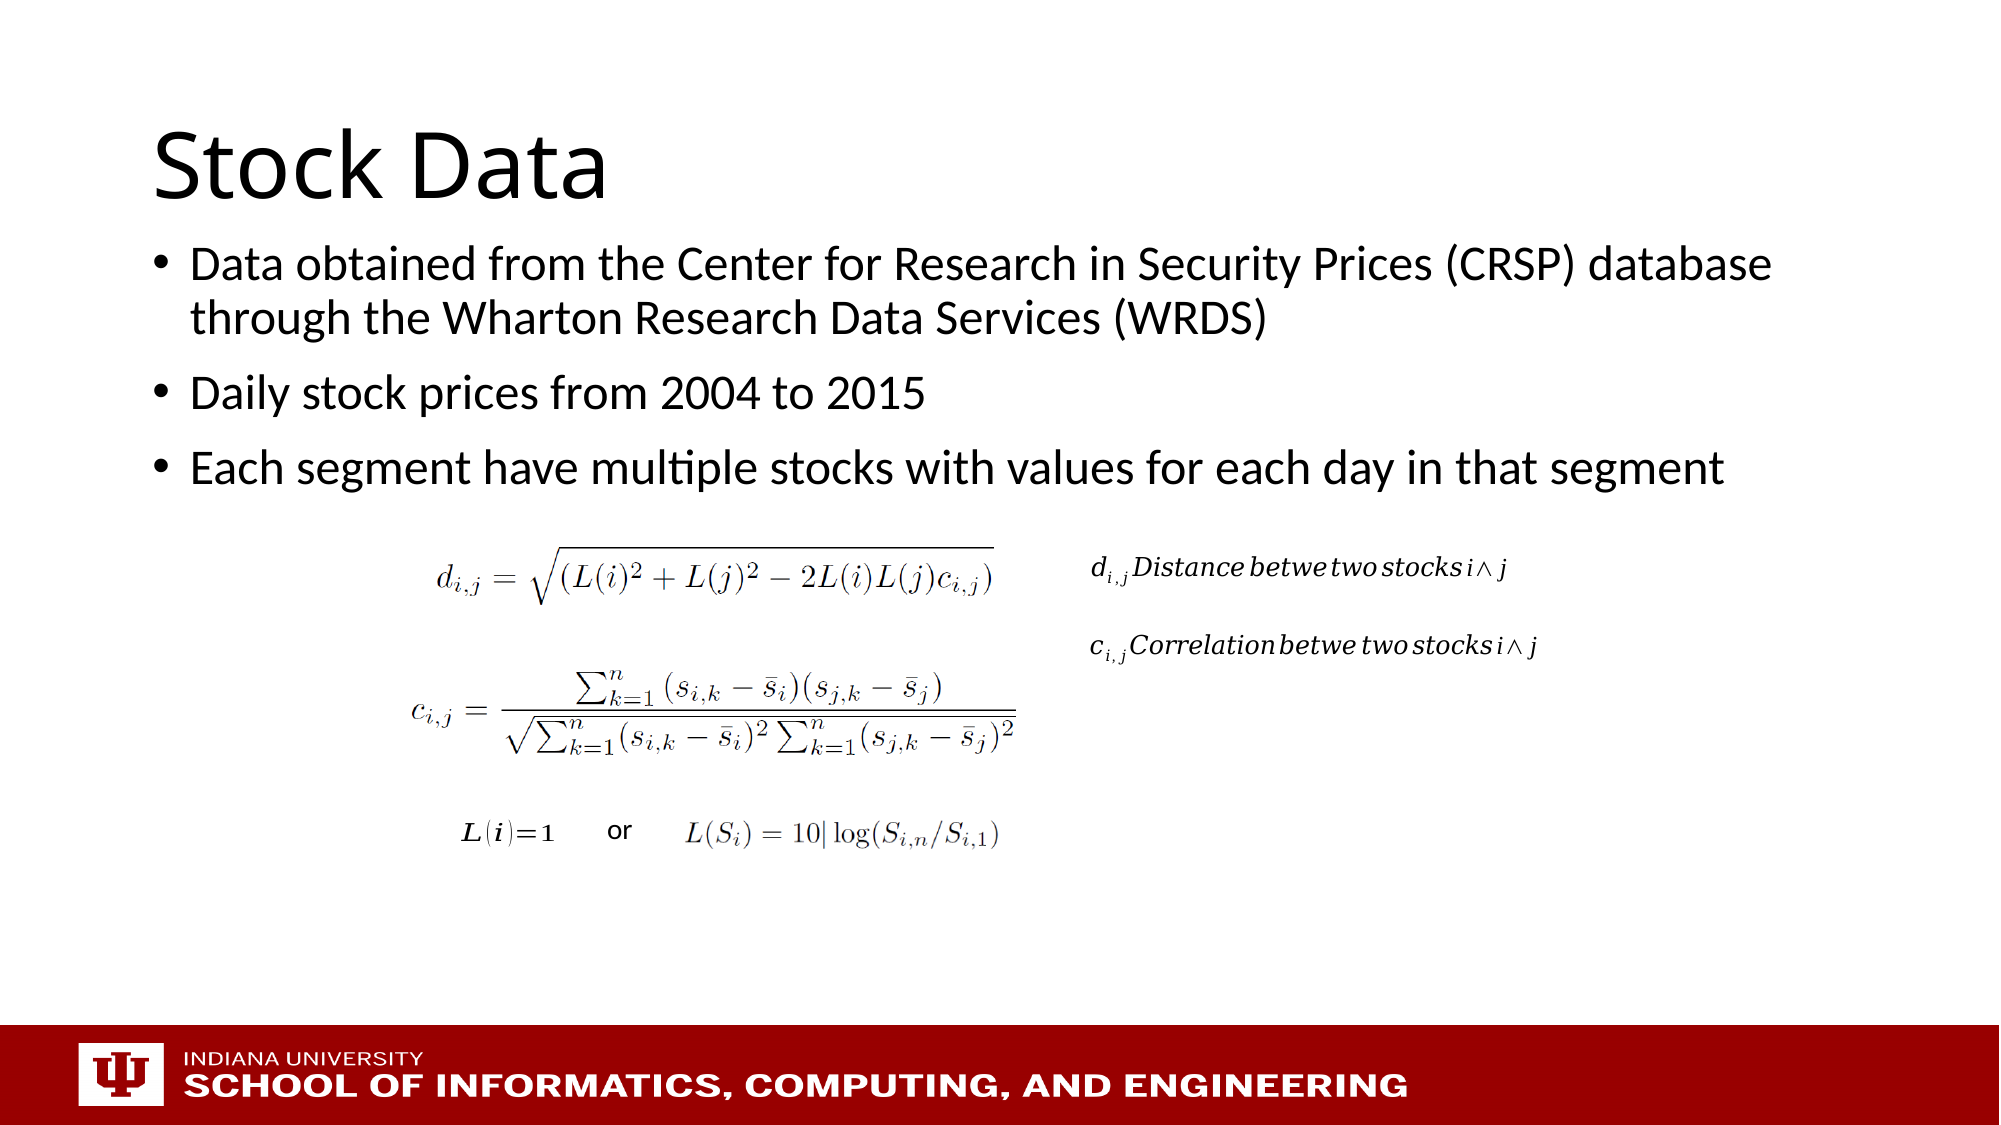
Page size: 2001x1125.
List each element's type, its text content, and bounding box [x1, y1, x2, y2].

picture [387, 526, 1052, 770]
text_box or [592, 802, 648, 853]
picture [666, 797, 1001, 870]
list Data obtained from the Center for Research in Security Prices (CRSP) database through the Wharton Research Data Services (WRDS) Daily stock prices from 2004 to 2015 Each segment have multiple stocks with values for each day in that segment [137, 229, 1863, 944]
picture [0, 1025, 1999, 1125]
title Stock Data [137, 59, 1863, 229]
